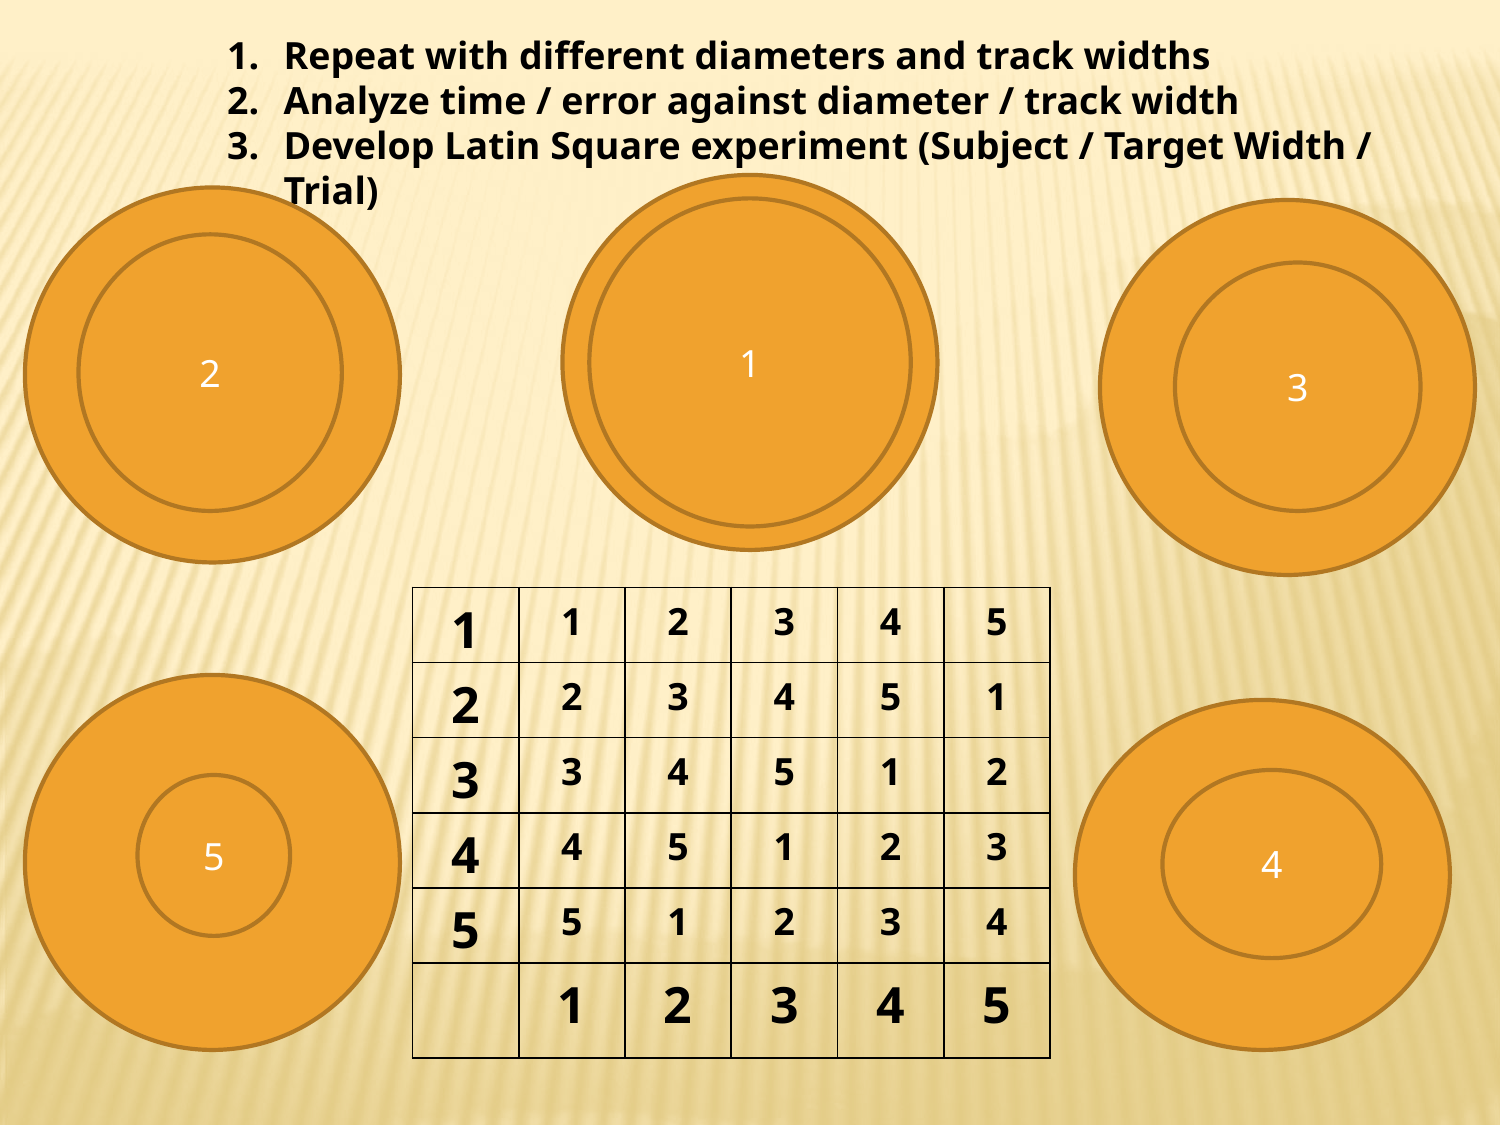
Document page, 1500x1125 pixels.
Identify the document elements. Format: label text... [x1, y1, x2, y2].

table_cell 3 [732, 964, 837, 1057]
table_header 4 [838, 588, 943, 662]
table_cell 3 [626, 663, 730, 737]
table_cell 4 [732, 663, 837, 737]
table_cell 2 [413, 663, 518, 737]
table_cell 5 [520, 889, 624, 962]
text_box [1099, 199, 1476, 576]
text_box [24, 674, 401, 1051]
table_cell [413, 964, 518, 1057]
table_cell 3 [945, 814, 1049, 887]
table_cell 5 [838, 663, 943, 737]
table_cell 3 [838, 889, 943, 962]
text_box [1074, 699, 1451, 1051]
table_cell 1 [732, 814, 837, 887]
table_cell 1 [626, 889, 730, 962]
table_header 1 [413, 588, 518, 662]
table_cell 5 [626, 814, 730, 887]
table_cell 2 [732, 889, 837, 962]
text_box 1 [587, 220, 913, 529]
table_cell 1 [945, 663, 1049, 737]
table_cell 5 [732, 738, 837, 812]
table_cell 4 [838, 964, 943, 1057]
text_box [560, 220, 940, 553]
table_cell 4 [520, 814, 624, 887]
table_cell 5 [413, 889, 518, 962]
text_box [24, 187, 401, 563]
table_header 2 [626, 588, 730, 662]
table_cell 2 [945, 738, 1049, 812]
table_header 1 [520, 588, 624, 662]
table_header 3 [732, 588, 837, 662]
table_cell 5 [945, 964, 1049, 1057]
table_cell 3 [413, 738, 518, 812]
text_box Repeat with different diameters and track widths Analyze time / error against diameter / track width Develop Latin Square experiment (Subject / Target Width / Trial) [212, 24, 1475, 220]
table_cell 2 [520, 663, 624, 737]
table_cell 3 [520, 738, 624, 812]
table_cell 1 [520, 964, 624, 1057]
table_cell 4 [626, 738, 730, 812]
table_cell 2 [838, 814, 943, 887]
table_cell 4 [413, 814, 518, 887]
table_cell 2 [626, 964, 730, 1057]
table_cell 1 [838, 738, 943, 812]
table_cell 4 [945, 889, 1049, 962]
table_header 5 [945, 588, 1049, 662]
